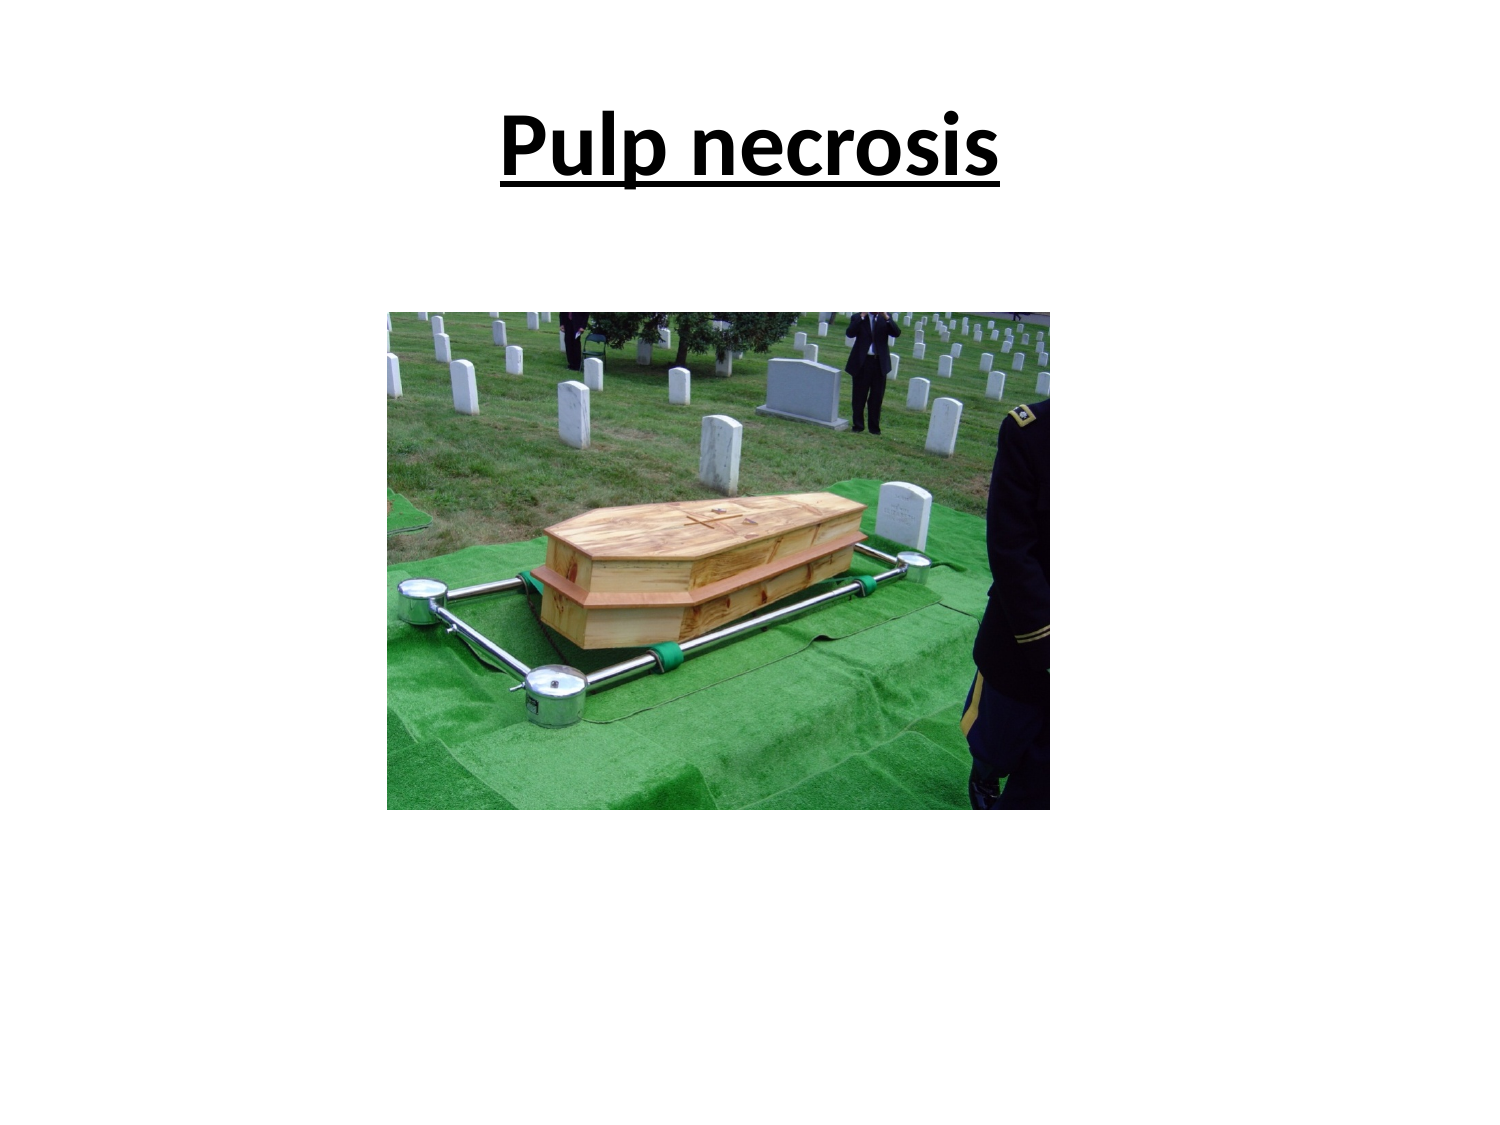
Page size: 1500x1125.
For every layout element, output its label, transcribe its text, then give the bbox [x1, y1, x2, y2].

title Pulp necrosis [74, 44, 1426, 233]
picture [387, 312, 1051, 810]
